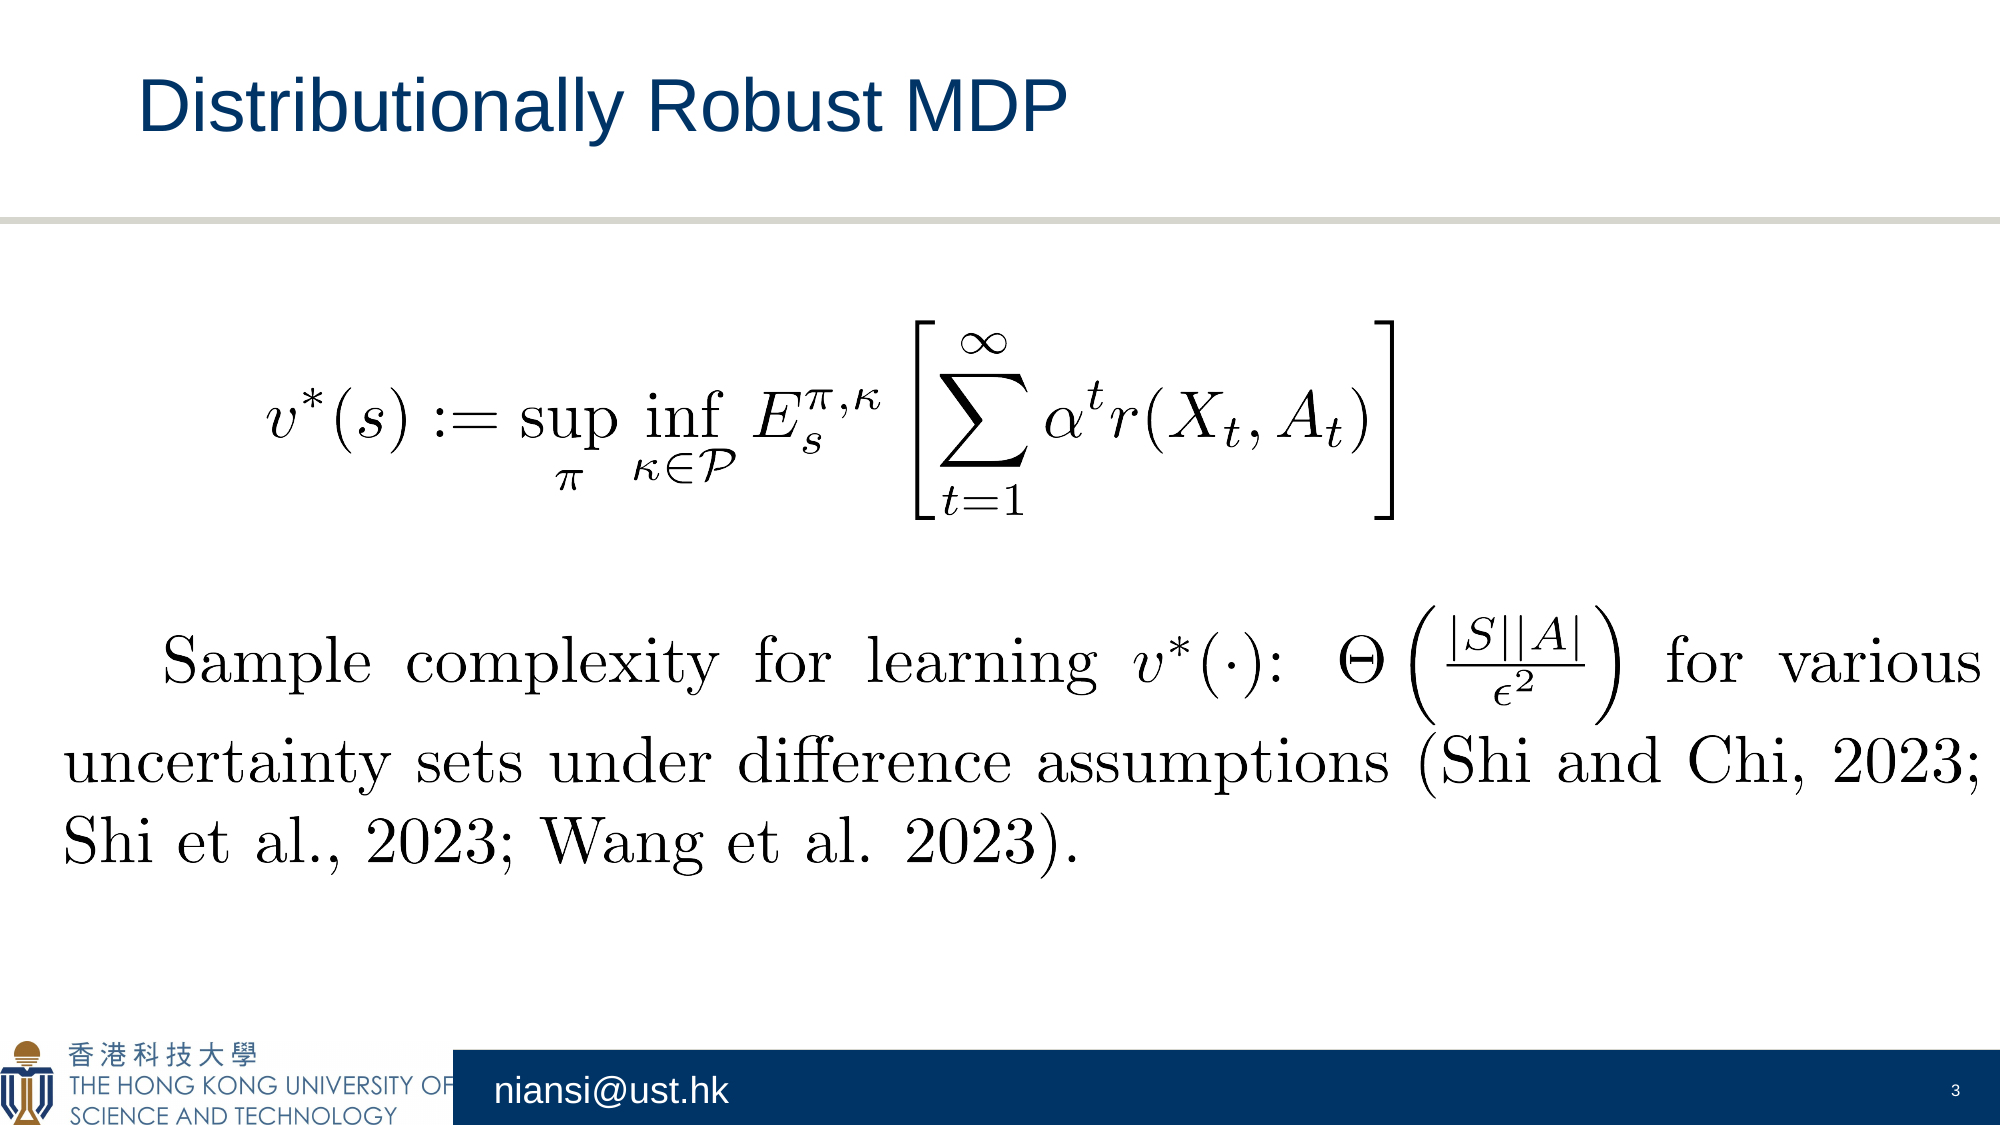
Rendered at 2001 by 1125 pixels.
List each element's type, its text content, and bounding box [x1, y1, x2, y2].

slide_number 3 [1412, 1059, 1976, 1120]
picture [266, 320, 1394, 520]
picture [0, 1041, 453, 1125]
title Distributionally Robust MDP [137, 0, 1863, 216]
picture [64, 605, 1980, 879]
